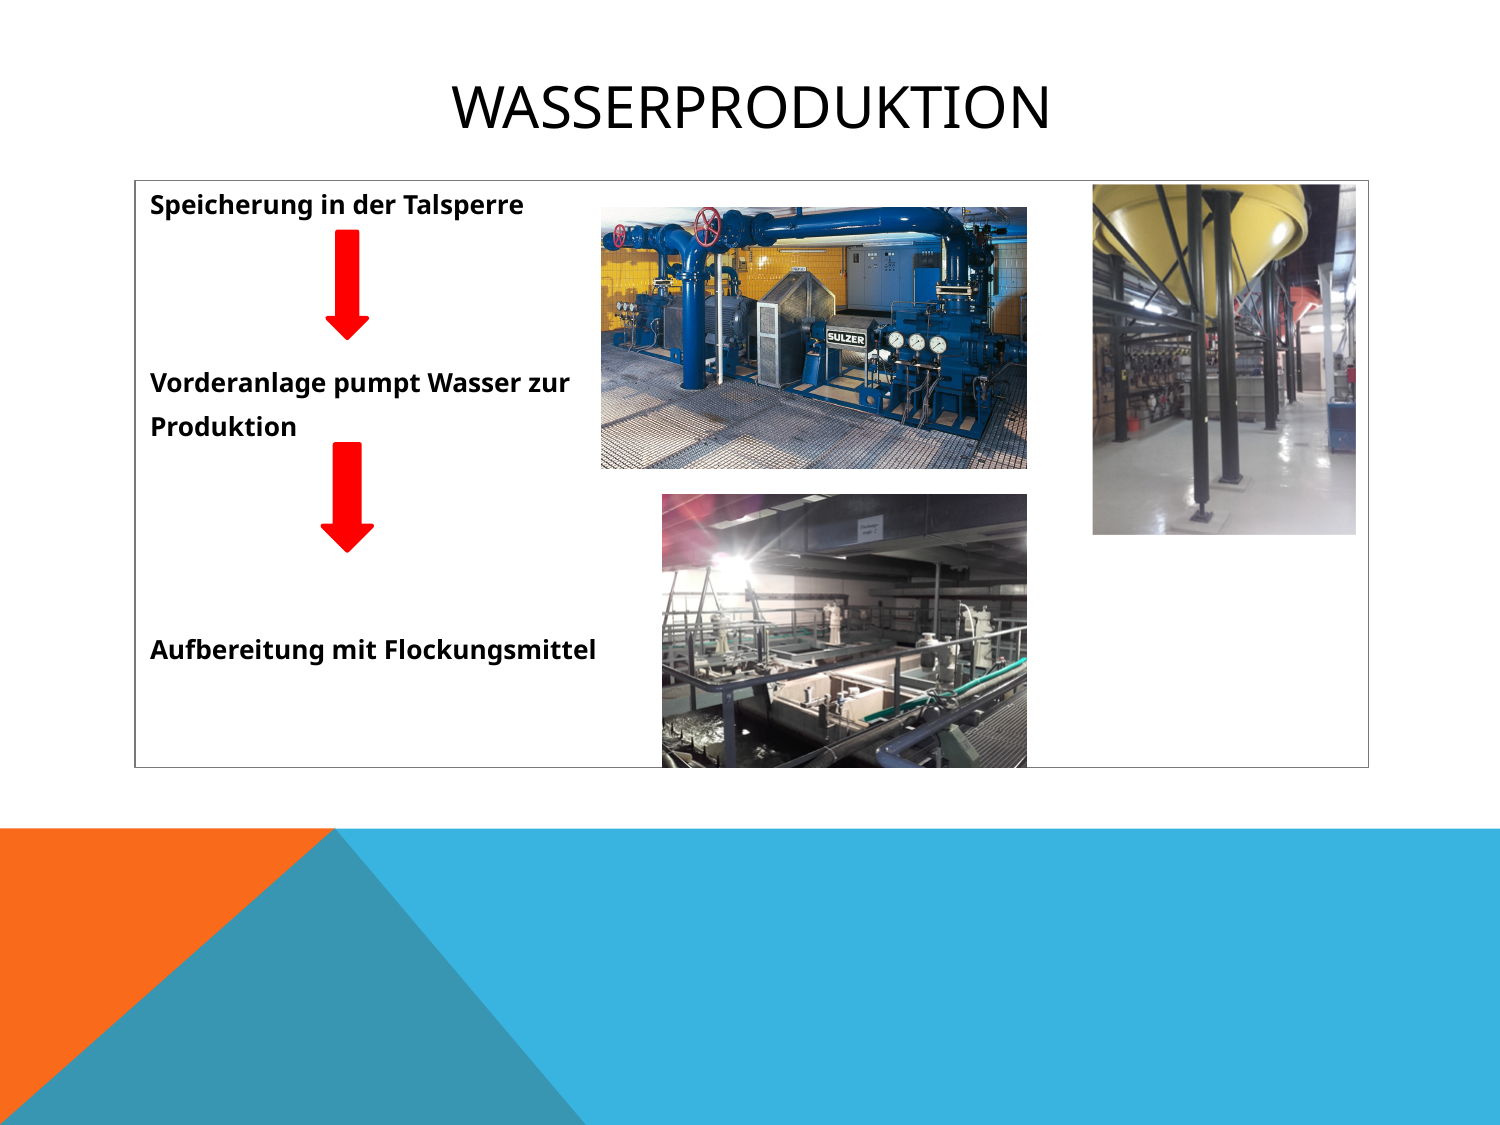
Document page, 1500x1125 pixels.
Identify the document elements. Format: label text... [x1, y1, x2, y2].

list Speicherung in der Talsperre Vorderanlage pumpt Wasser zur Produktion Aufbereitung mit Flockungsmittel [134, 180, 1369, 768]
text_box [325, 229, 370, 341]
text_box [320, 442, 375, 553]
title Wasserproduktion [135, 60, 1369, 150]
picture [662, 494, 1028, 768]
picture [1048, 185, 1400, 534]
picture [601, 207, 1028, 469]
